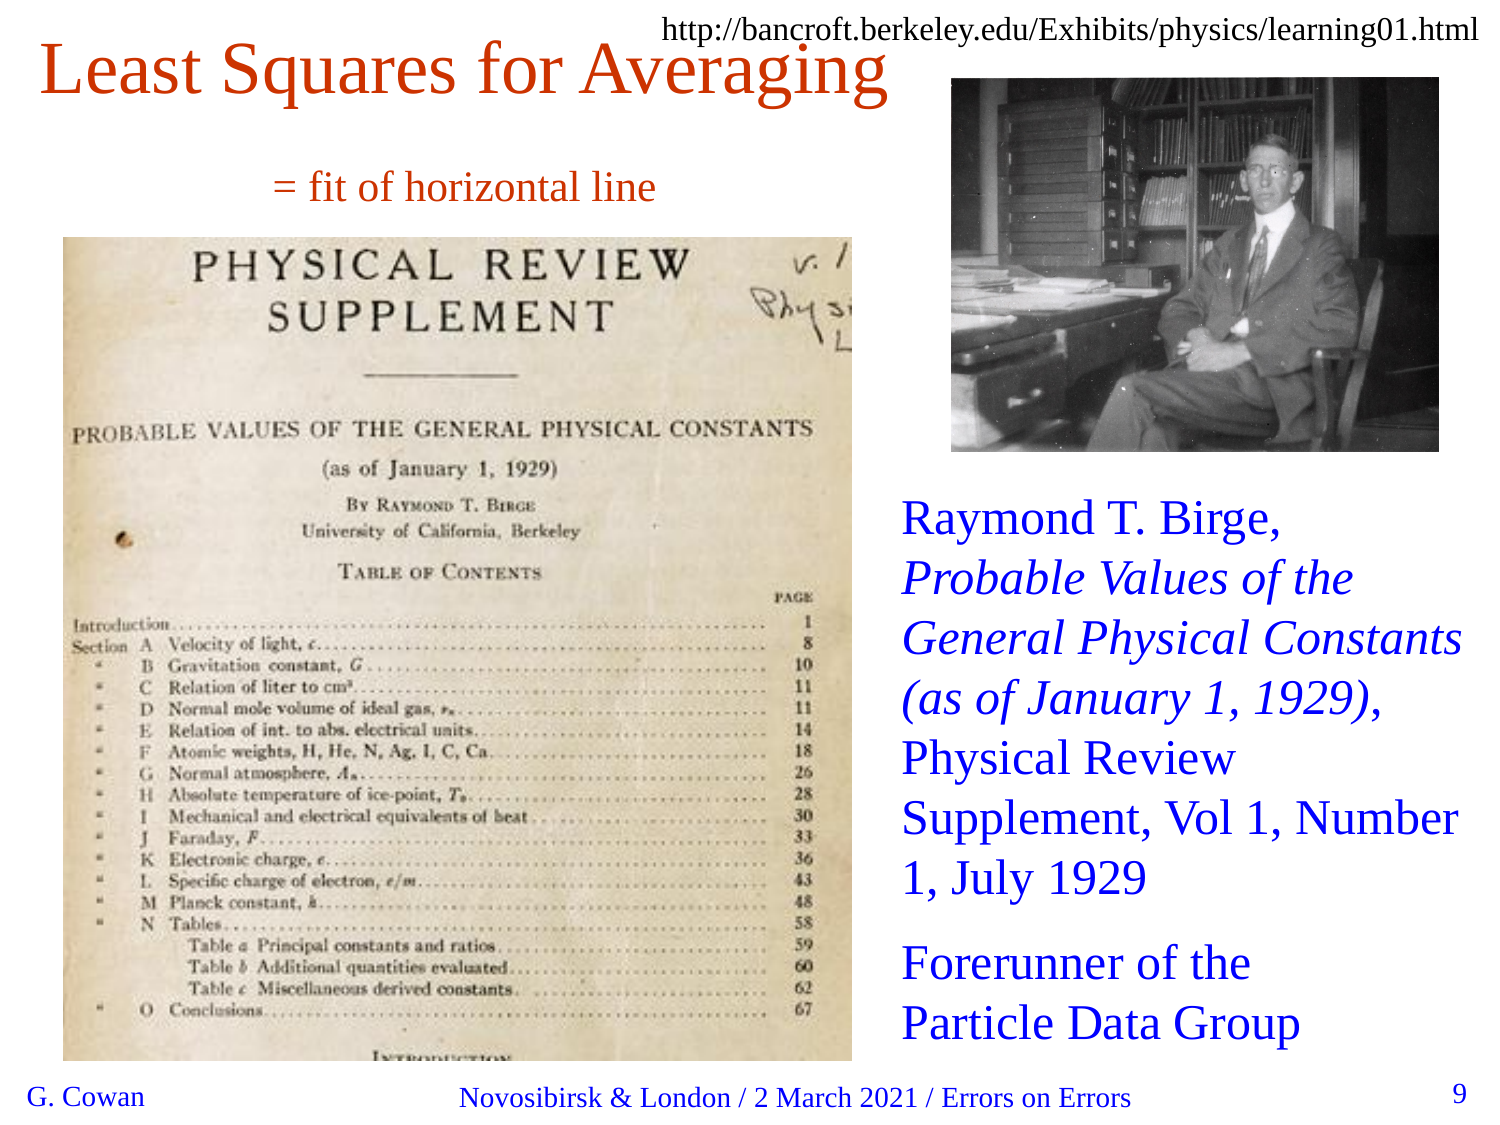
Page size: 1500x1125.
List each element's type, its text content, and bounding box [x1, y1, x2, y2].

picture [951, 77, 1439, 452]
slide_number 9 [927, 1066, 1483, 1125]
picture [63, 237, 852, 1061]
text_box Raymond T. Birge, Probable Values of the General Physical Constants (as of January 1, 1929), Physical Review Supplement, Vol 1, Number 1, July 1929 Forerunner of the Particle Data Group [886, 477, 1494, 1057]
slide_number G. Cowan [11, 1069, 253, 1114]
text_box Least Squares for Averaging = fit of horizontal line [0, 57, 930, 172]
footer Novosibirsk & London / 2 March 2021 / Errors on Errors [312, 1070, 927, 1125]
text_box http://bancroft.berkeley.edu/Exhibits/physics/learning01.html [646, 0, 1496, 55]
